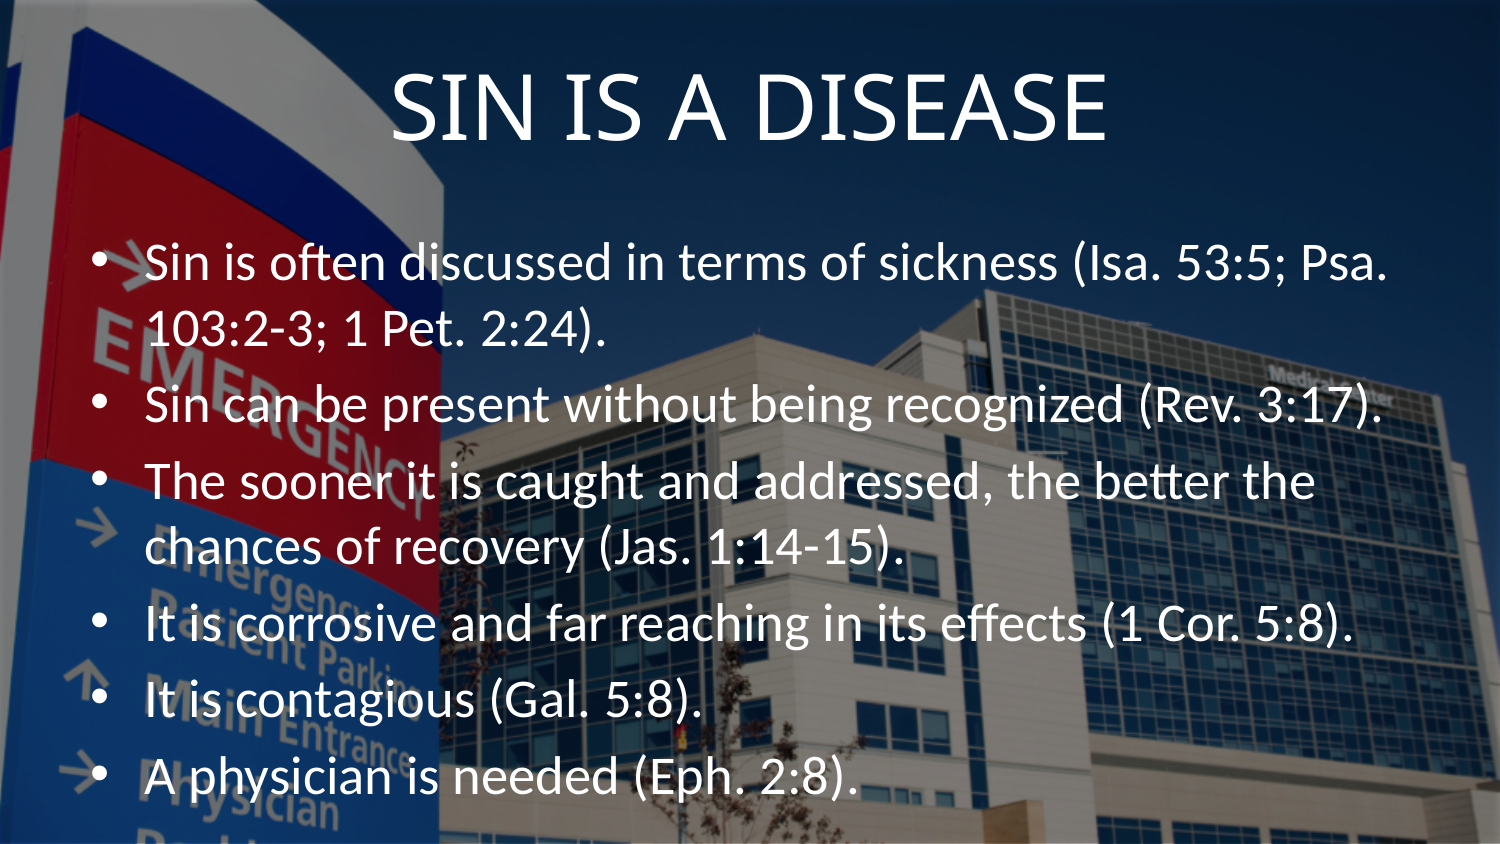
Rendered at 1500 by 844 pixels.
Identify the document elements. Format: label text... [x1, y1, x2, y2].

picture [0, 0, 1500, 844]
title Sin is a Disease [75, 33, 1425, 175]
list Sin is often discussed in terms of sickness (Isa. 53:5; Psa. 103:2-3; 1 Pet. 2:24). Sin can be present without being recognized (Rev. 3:17). The sooner it is caught and addressed, the better the chances of recovery (Jas. 1:14-15). It is corrosive and far reaching in its effects (1 Cor. 5:8). It is contagious (Gal. 5:8). A physician is needed (Eph. 2:8). [75, 218, 1425, 821]
